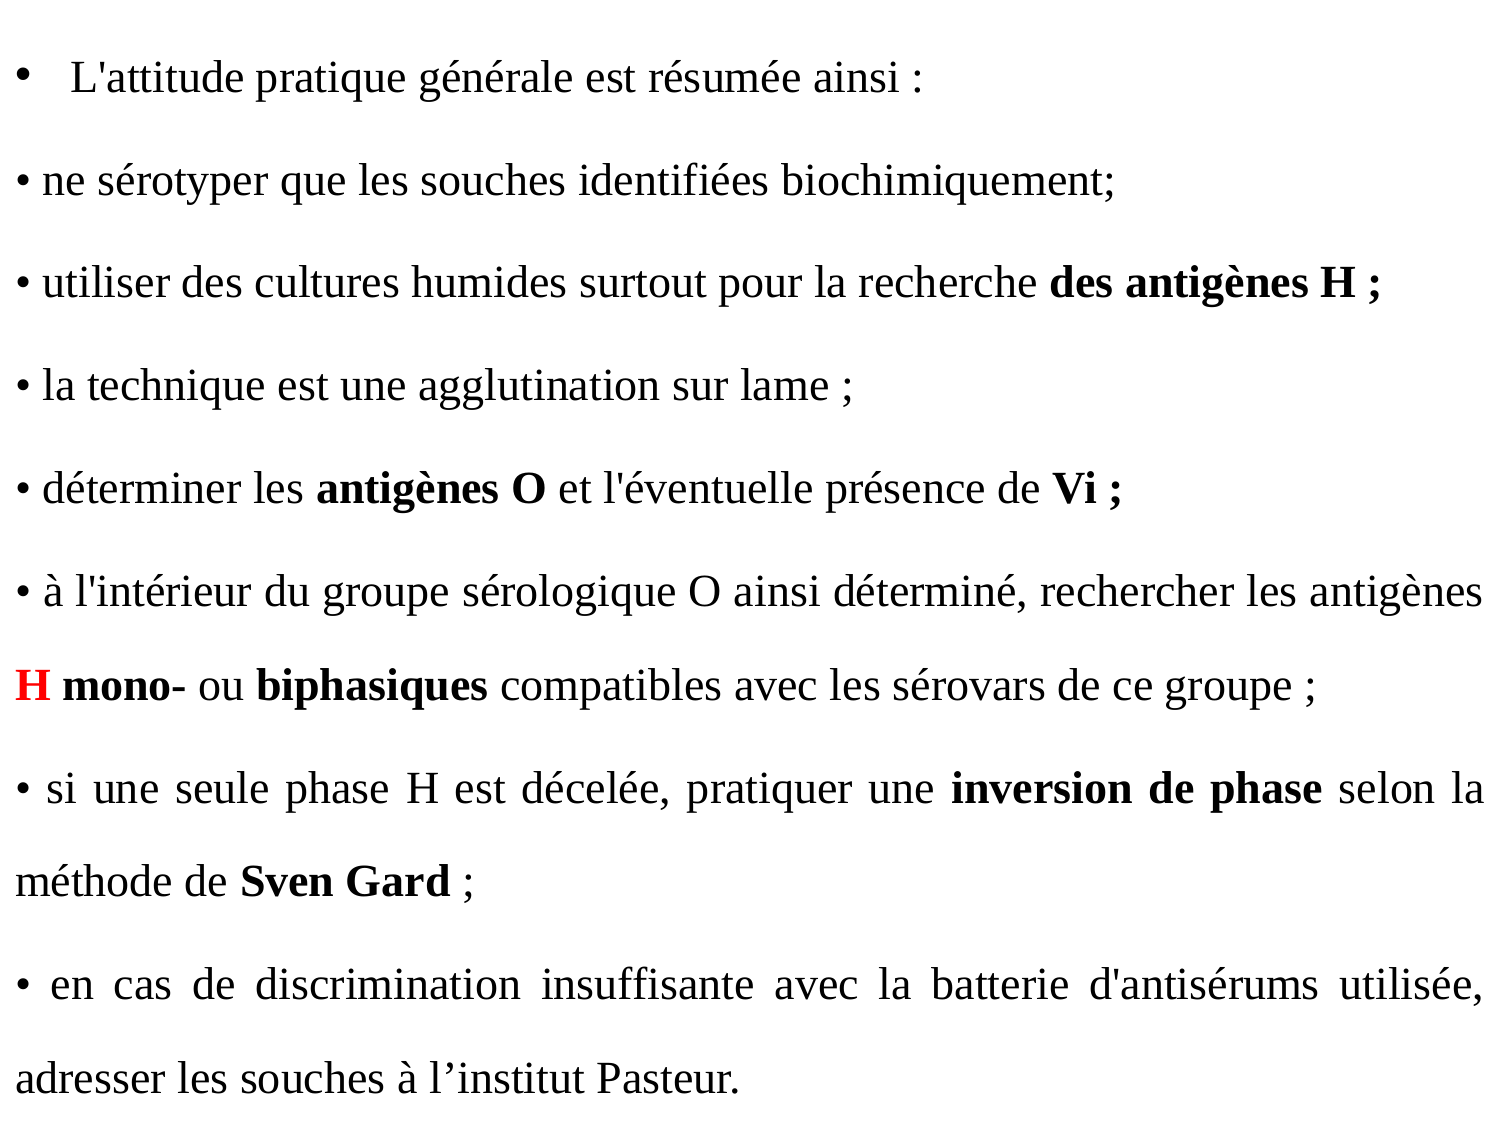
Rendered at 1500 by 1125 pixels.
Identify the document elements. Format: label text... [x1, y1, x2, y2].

list L'attitude pratique générale est résumée ainsi : • ne sérotyper que les souches identifiées biochimiquement; • utiliser des cultures humides surtout pour la recherche des antigènes H ; • la technique est une agglutination sur lame ; • déterminer les antigènes O et l'éventuelle présence de Vi ; • à l'intérieur du groupe sérologique O ainsi déterminé, rechercher les antigènes H mono- ou biphasiques compatibles avec les sérovars de ce groupe ; • si une seule phase H est décelée, pratiquer une inversion de phase selon la méthode de Sven Gard ; • en cas de discrimination insuffisante avec la batterie d'antisérums utilisée, adresser les souches à l’institut Pasteur. [0, 0, 1500, 1125]
